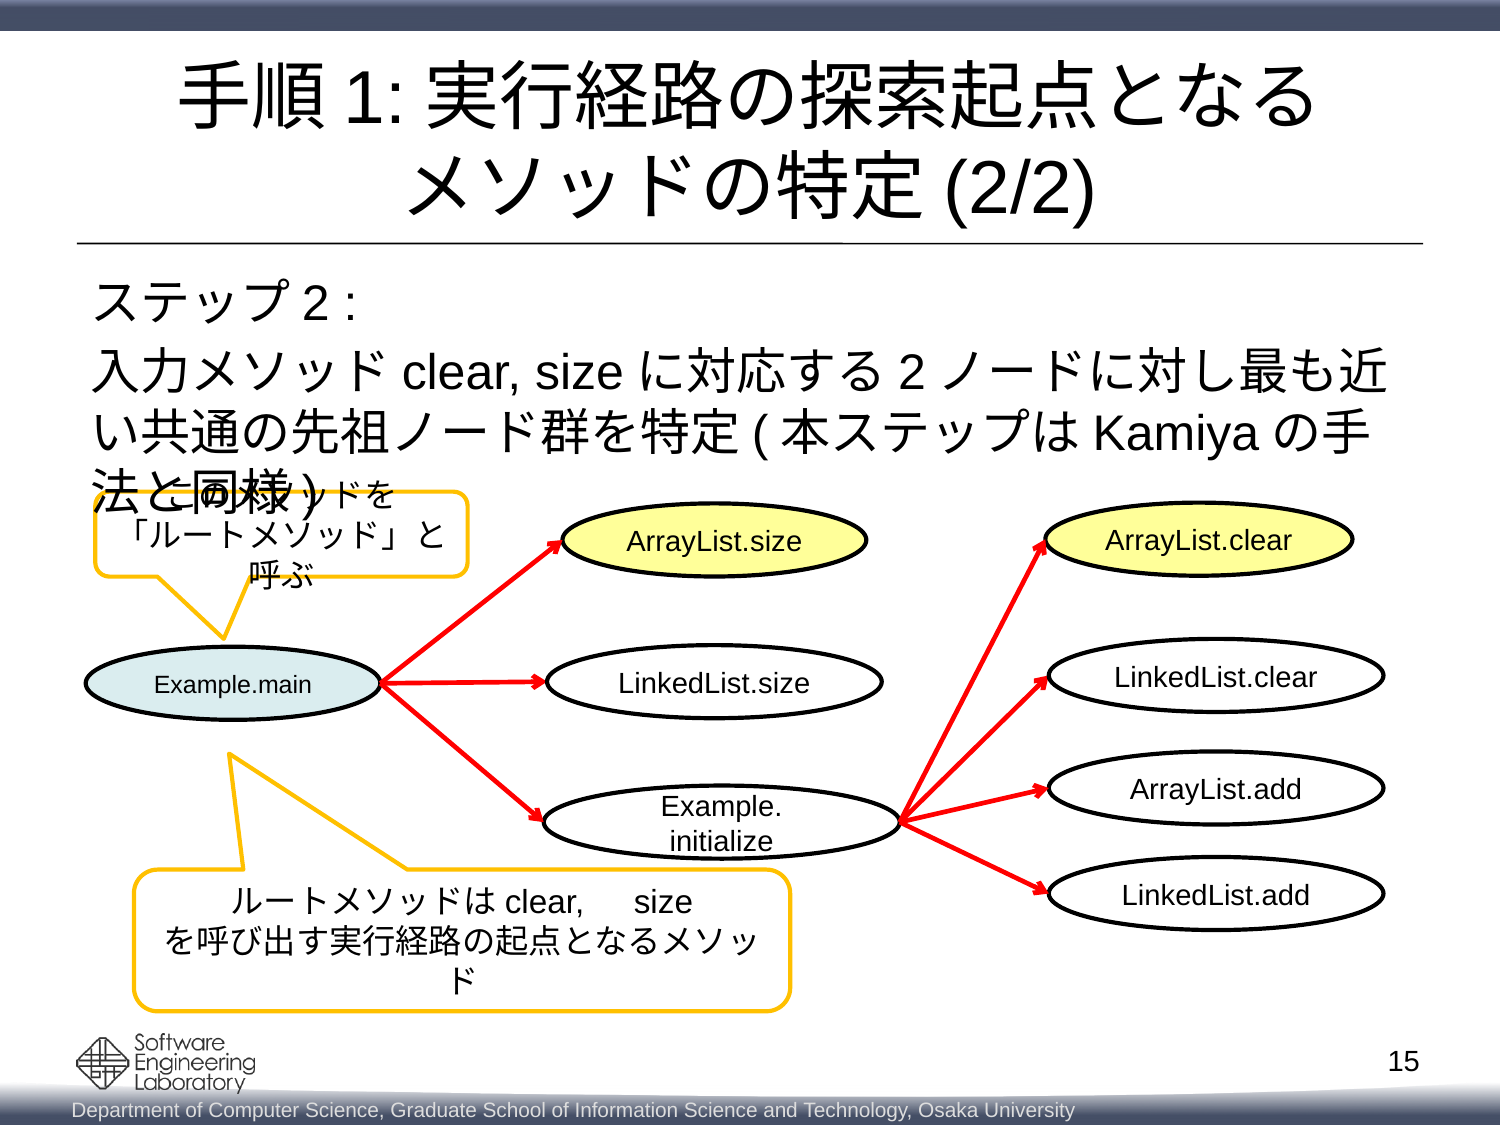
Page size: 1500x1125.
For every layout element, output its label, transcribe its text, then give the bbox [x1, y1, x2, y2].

text_box LinkedList.clear [1049, 636, 1386, 715]
text_box Example.main [83, 644, 375, 722]
text_box LinkedList.size [551, 643, 884, 721]
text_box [899, 675, 1049, 787]
text_box ArrayList.clear [1043, 500, 1355, 578]
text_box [899, 538, 1046, 674]
text_box LinkedList.add [1049, 854, 1386, 933]
slide_number 15 [1245, 1034, 1436, 1083]
text_box ArrayList.add [1054, 749, 1386, 827]
text_box ルートメソッドはclear, size を呼び出す実行経路の起点となるメソッド [131, 751, 793, 1014]
text_box このメソッドを 「ルートメソッド」と呼ぶ [93, 492, 470, 641]
text_box ステップ2 : 入力メソッドclear, sizeに対応する2ノードに対し最も近い共通の先祖ノード群を特定(本ステップはKamiyaの手法と同様) [74, 262, 1425, 492]
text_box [899, 821, 1049, 894]
picture [0, 1033, 1500, 1125]
text_box Example. initialize [544, 783, 894, 861]
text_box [380, 539, 563, 684]
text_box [899, 787, 1049, 821]
text_box ArrayList.size [560, 501, 869, 579]
title 手順1:実行経路の探索起点となる メソッドの特定(2/2) [74, 44, 1424, 233]
picture [0, 0, 1500, 31]
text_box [380, 683, 544, 823]
